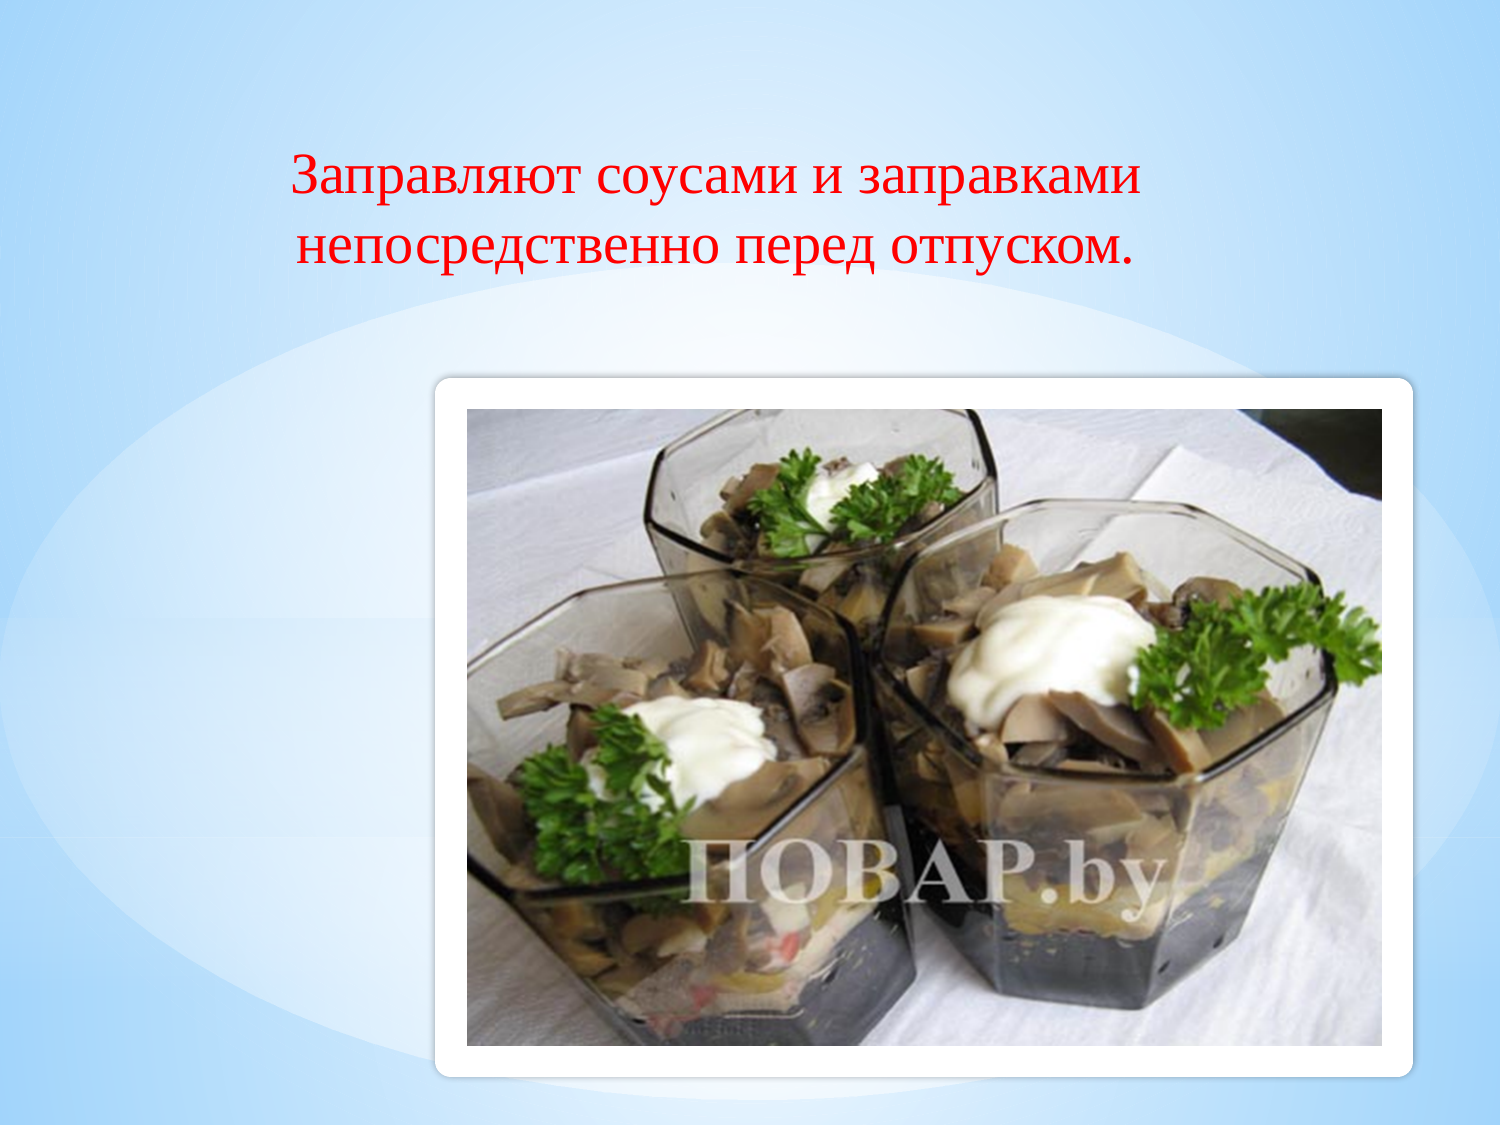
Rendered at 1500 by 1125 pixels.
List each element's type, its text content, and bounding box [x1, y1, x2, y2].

picture [466, 408, 1382, 1047]
list Заправляют соусами и заправками непосредственно перед отпуском. [187, 54, 1238, 362]
